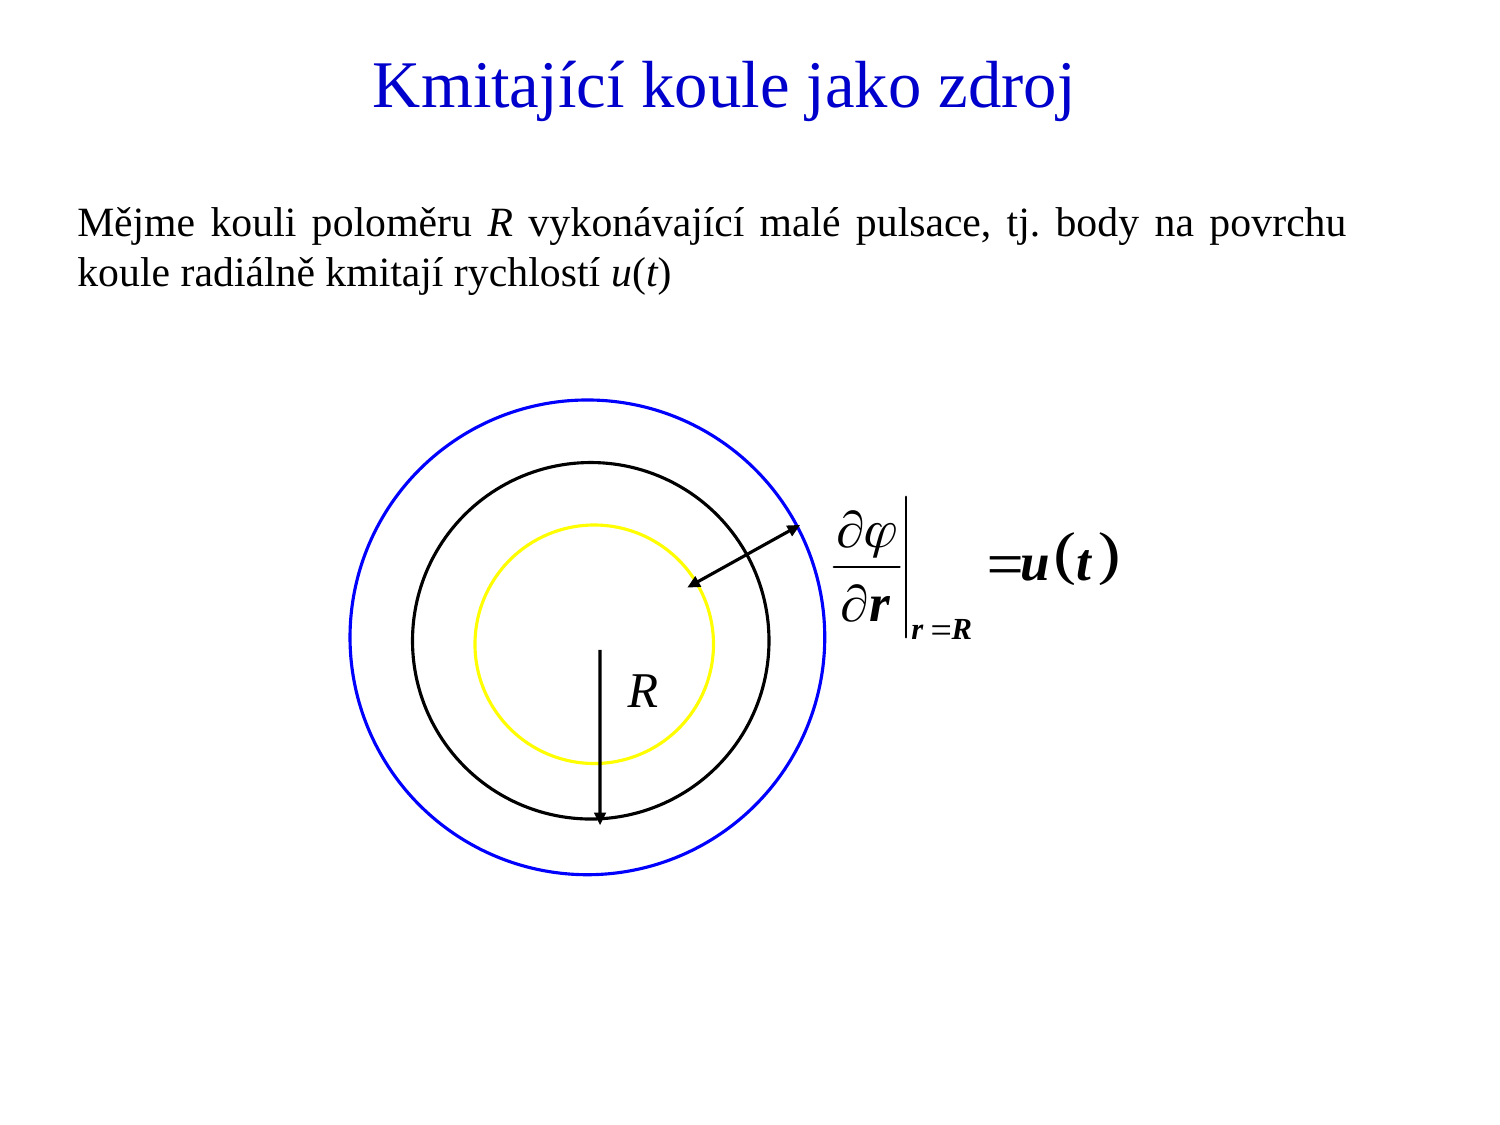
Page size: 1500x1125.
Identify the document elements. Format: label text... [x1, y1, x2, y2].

text_box Mějme kouli poloměru R vykonávající malé pulsace, tj. body na povrchu koule radiálně kmitají rychlostí u(t) [62, 187, 1363, 303]
title Kmitající koule jako zdroj [87, 37, 1363, 125]
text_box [349, 399, 1126, 875]
